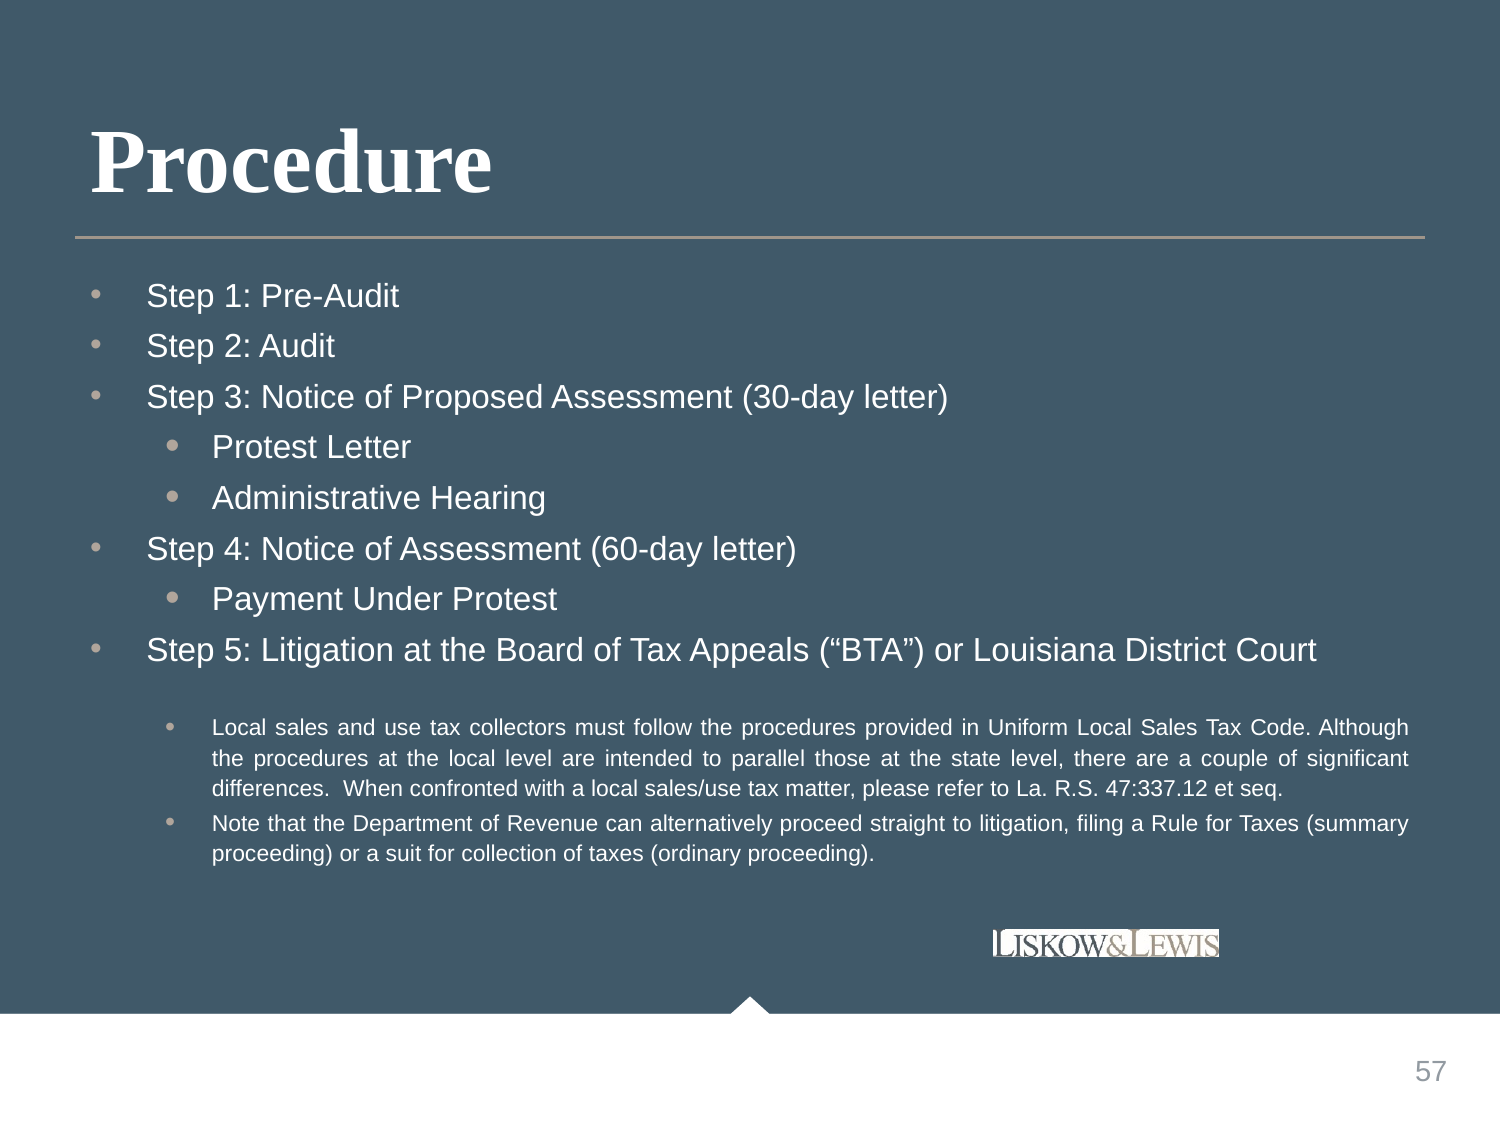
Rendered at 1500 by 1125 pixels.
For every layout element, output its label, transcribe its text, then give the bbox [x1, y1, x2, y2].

slide_number 57 [1125, 1040, 1463, 1100]
picture [993, 928, 1219, 958]
title Procedure [74, 74, 1426, 238]
list Step 1: Pre-Audit Step 2: Audit Step 3: Notice of Proposed Assessment (30-day letter) Protest Letter Administrative Hearing Step 4: Notice of Assessment (60-day letter) Payment Under Protest Step 5: Litigation at the Board of Tax Appeals (“BTA”) or Louisiana District Court Local sales and use tax collectors must follow the procedures provided in Uniform Local Sales Tax Code. Although the procedures at the local level are intended to parallel those at the state level, there are a couple of significant differences. When confronted with a local sales/use tax matter, please refer to La. R.S. 47:337.12 et seq. Note that the Department of Revenue can alternatively proceed straight to litigation, filing a Rule for Taxes (summary proceeding) or a suit for collection of taxes (ordinary proceeding). [74, 262, 1426, 951]
